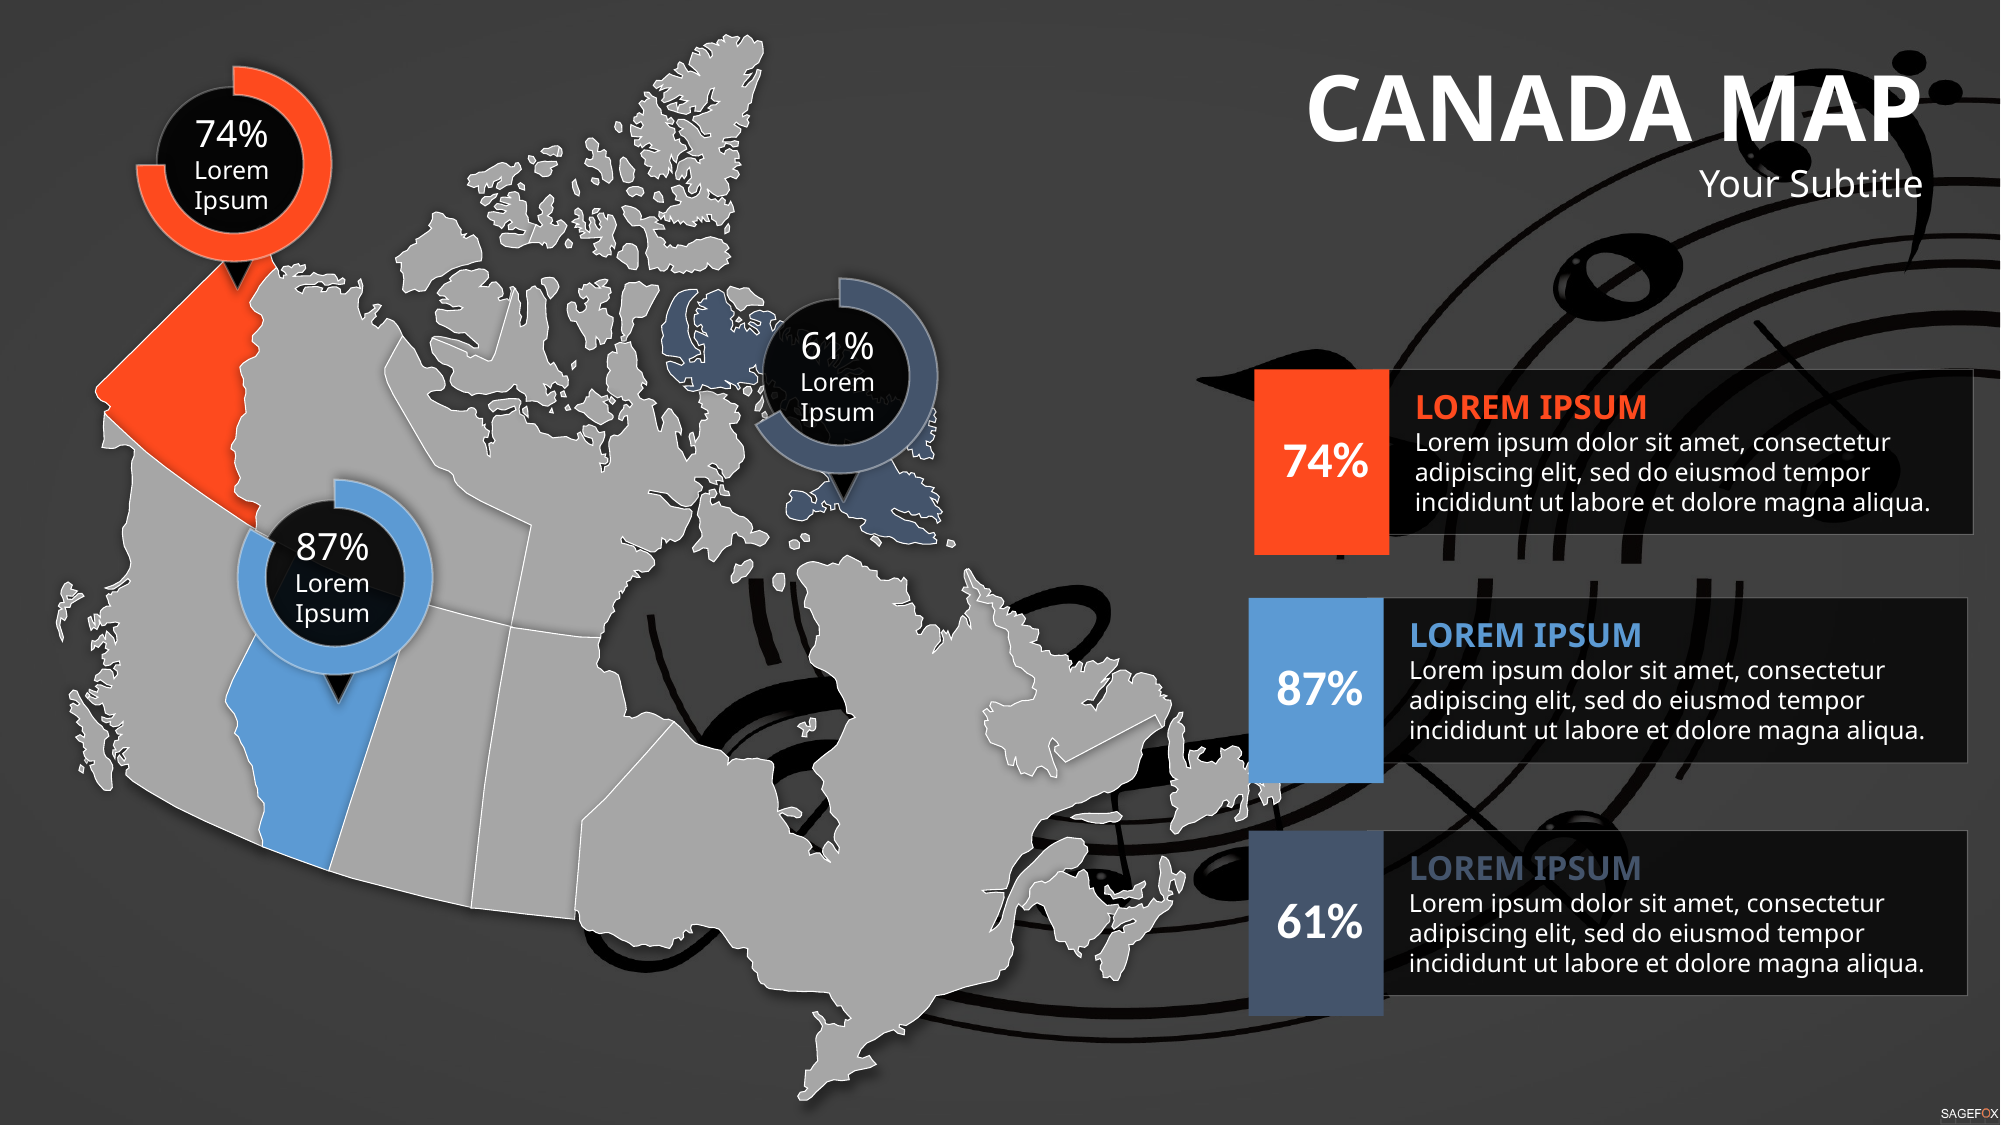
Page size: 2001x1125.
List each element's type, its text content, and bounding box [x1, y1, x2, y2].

text_box CANADA MAP Your Subtitle [1035, 42, 1939, 212]
text_box [946, 539, 956, 548]
text_box 87% Lorem Ipsum [272, 499, 400, 638]
text_box [572, 179, 580, 196]
text_box [571, 360, 576, 370]
text_box [236, 478, 434, 676]
text_box [653, 34, 764, 227]
text_box [786, 483, 835, 521]
text_box [384, 335, 745, 632]
text_box [1256, 784, 1281, 806]
text_box [621, 205, 731, 274]
text_box [557, 147, 563, 157]
text_box [754, 401, 760, 411]
text_box [541, 146, 552, 154]
text_box [78, 764, 84, 774]
text_box [576, 388, 614, 425]
text_box [720, 484, 730, 496]
text_box [619, 281, 660, 336]
text_box [471, 627, 671, 919]
text_box [528, 194, 567, 249]
text_box [227, 269, 248, 290]
text_box [135, 65, 333, 263]
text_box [1248, 830, 1995, 1017]
text_box [661, 289, 776, 392]
text_box [965, 568, 1172, 778]
text_box [480, 193, 498, 206]
text_box [528, 155, 536, 164]
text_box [1248, 597, 1995, 784]
text_box [430, 285, 569, 406]
text_box [1095, 856, 1186, 981]
text_box [772, 573, 785, 592]
text_box [912, 427, 937, 460]
text_box [435, 268, 504, 352]
text_box [88, 412, 256, 843]
text_box [567, 279, 613, 350]
text_box [1022, 869, 1110, 958]
text_box [254, 266, 265, 280]
text_box [95, 269, 254, 502]
text_box [797, 717, 816, 737]
text_box [69, 690, 113, 791]
text_box [630, 92, 687, 179]
text_box [584, 138, 613, 184]
text_box [560, 390, 567, 397]
text_box [653, 191, 664, 203]
text_box [574, 555, 1157, 1101]
text_box [571, 207, 617, 258]
text_box [731, 559, 753, 584]
text_box [517, 182, 525, 191]
text_box [591, 177, 600, 185]
text_box [727, 286, 764, 312]
text_box [592, 208, 601, 214]
text_box [626, 186, 644, 197]
text_box [534, 161, 558, 177]
text_box [724, 223, 730, 234]
text_box [541, 277, 560, 299]
text_box [619, 157, 635, 182]
text_box [1104, 880, 1146, 900]
text_box [328, 607, 505, 906]
text_box [487, 191, 530, 248]
text_box [225, 641, 386, 869]
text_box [1254, 369, 2000, 555]
text_box 61% Lorem Ipsum [761, 298, 904, 435]
text_box [614, 121, 622, 133]
text_box [832, 479, 855, 502]
text_box [467, 162, 522, 192]
text_box [754, 277, 939, 475]
text_box [841, 465, 943, 545]
text_box [1070, 811, 1123, 824]
text_box [564, 404, 571, 411]
text_box [735, 317, 742, 323]
text_box [789, 539, 800, 550]
text_box [230, 263, 524, 616]
text_box [1167, 712, 1250, 835]
text_box [328, 682, 350, 703]
text_box [692, 489, 770, 562]
text_box [609, 396, 616, 405]
text_box [565, 238, 573, 248]
text_box [395, 212, 482, 293]
text_box [616, 243, 639, 270]
text_box [56, 581, 84, 642]
text_box [870, 535, 882, 547]
text_box [743, 386, 752, 397]
picture [0, 0, 2001, 1125]
text_box 74% Lorem Ipsum [156, 86, 299, 225]
text_box [800, 533, 810, 542]
text_box [522, 406, 529, 418]
